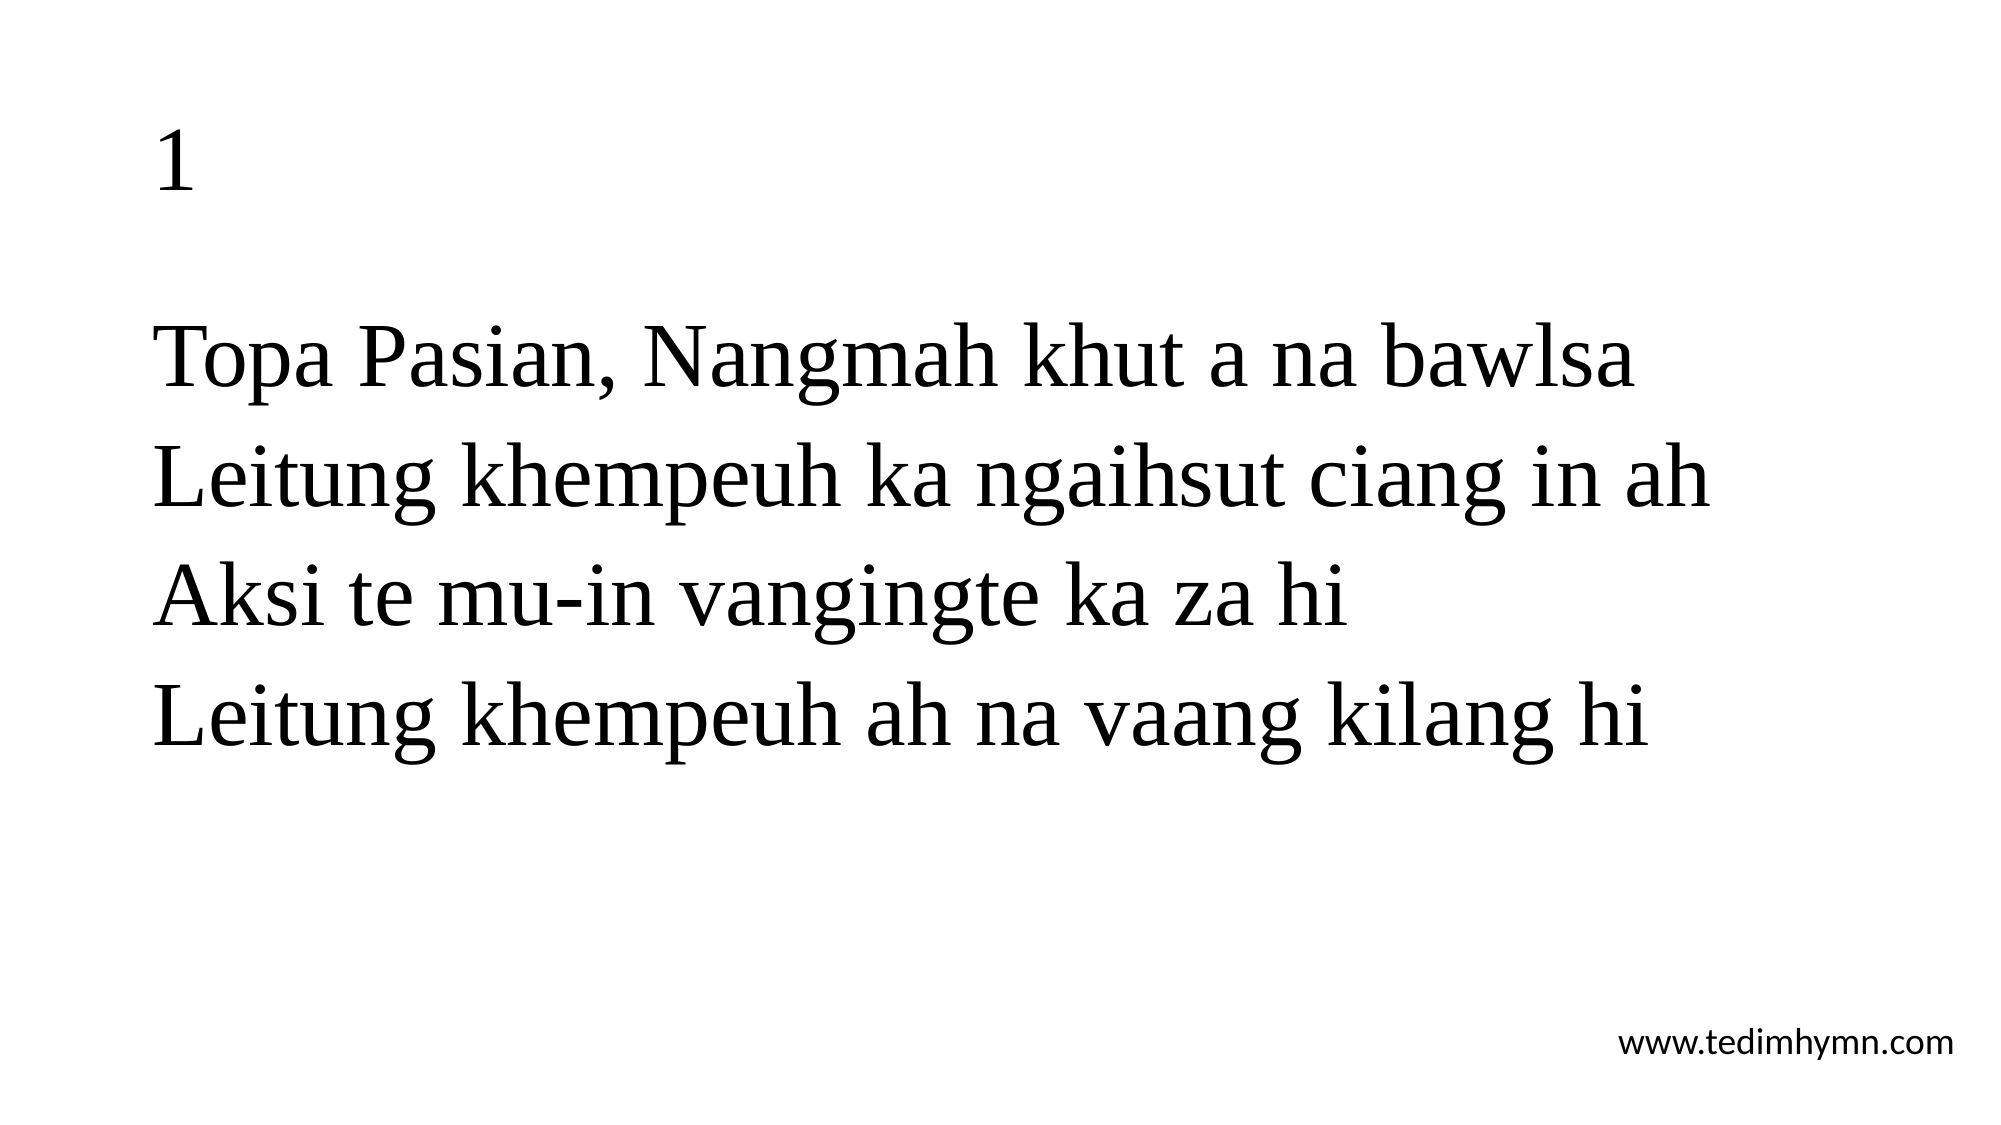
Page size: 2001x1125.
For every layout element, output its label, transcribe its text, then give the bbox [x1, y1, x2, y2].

title 1 [137, 80, 1863, 241]
text_box www.tedimhymn.com [1603, 1009, 2000, 1070]
list Topa Pasian, Nangmah khut a na bawlsa Leitung khempeuh ka ngaihsut ciang in ah Aksi te mu-in vangingte ka za hi Leitung khempeuh ah na vaang kilang hi [137, 299, 1863, 1014]
